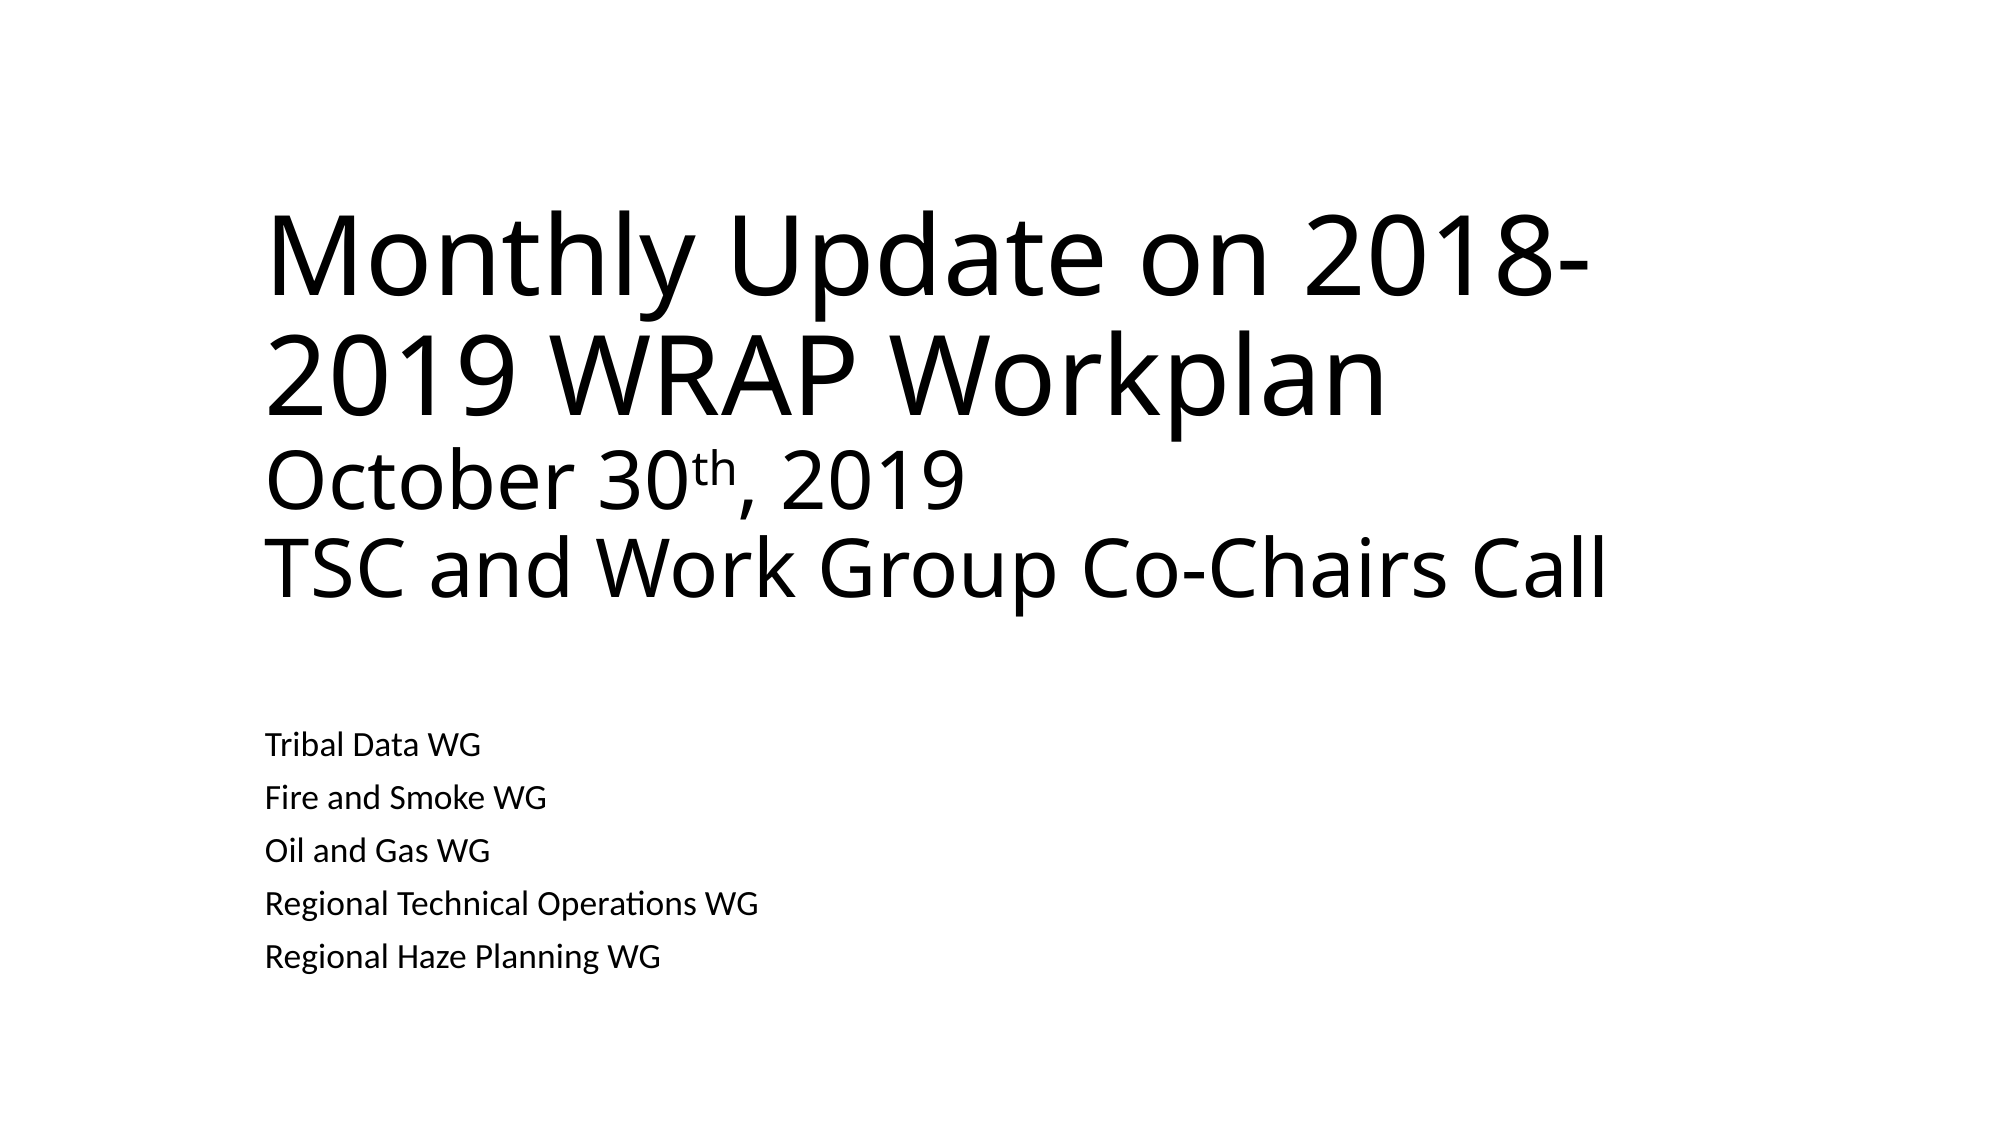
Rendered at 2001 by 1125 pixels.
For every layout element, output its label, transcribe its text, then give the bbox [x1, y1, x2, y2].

text_box Tribal Data WG Fire and Smoke WG Oil and Gas WG Regional Technical Operations WG Regional Haze Planning WG [249, 717, 1750, 985]
title Monthly Update on 2018-2019 WRAP Workplan October 30th, 2019 TSC and Work Group Co-Chairs Call [249, 184, 1750, 590]
subtitle [249, 590, 1750, 717]
